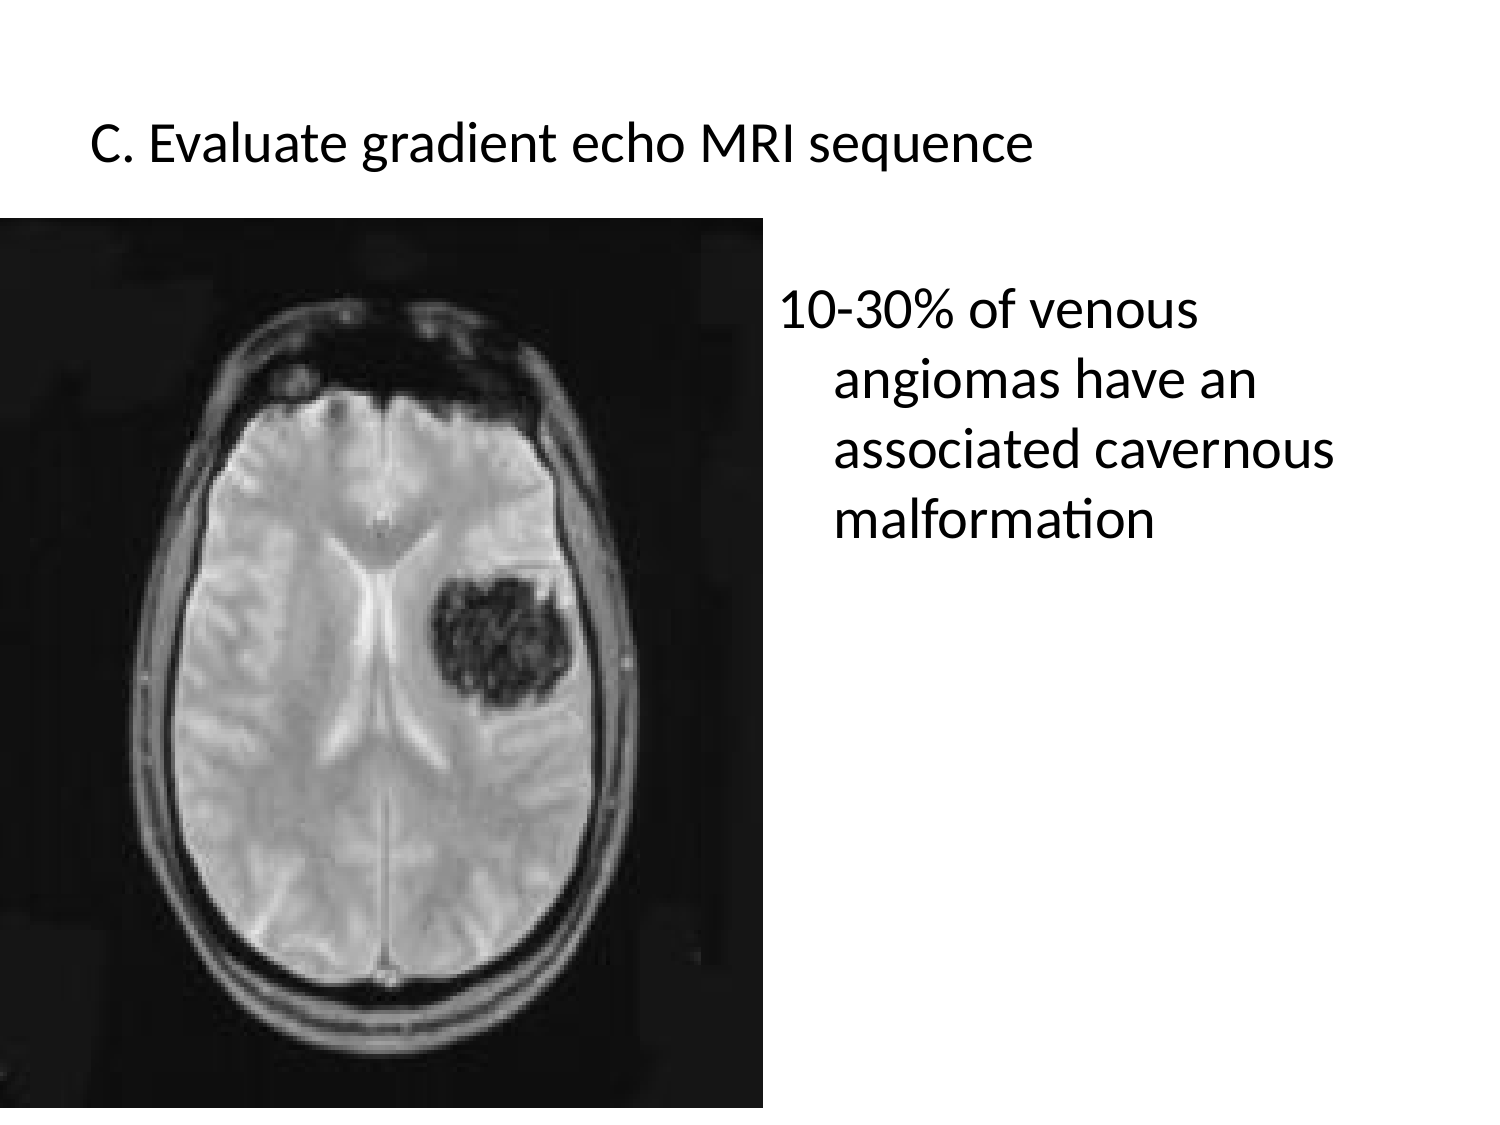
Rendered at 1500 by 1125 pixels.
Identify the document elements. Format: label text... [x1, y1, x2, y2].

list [0, 164, 763, 1125]
title C. Evaluate gradient echo MRI sequence [75, 45, 1425, 233]
list 10-30% of venous angiomas have an associated cavernous malformation [766, 262, 1425, 1005]
